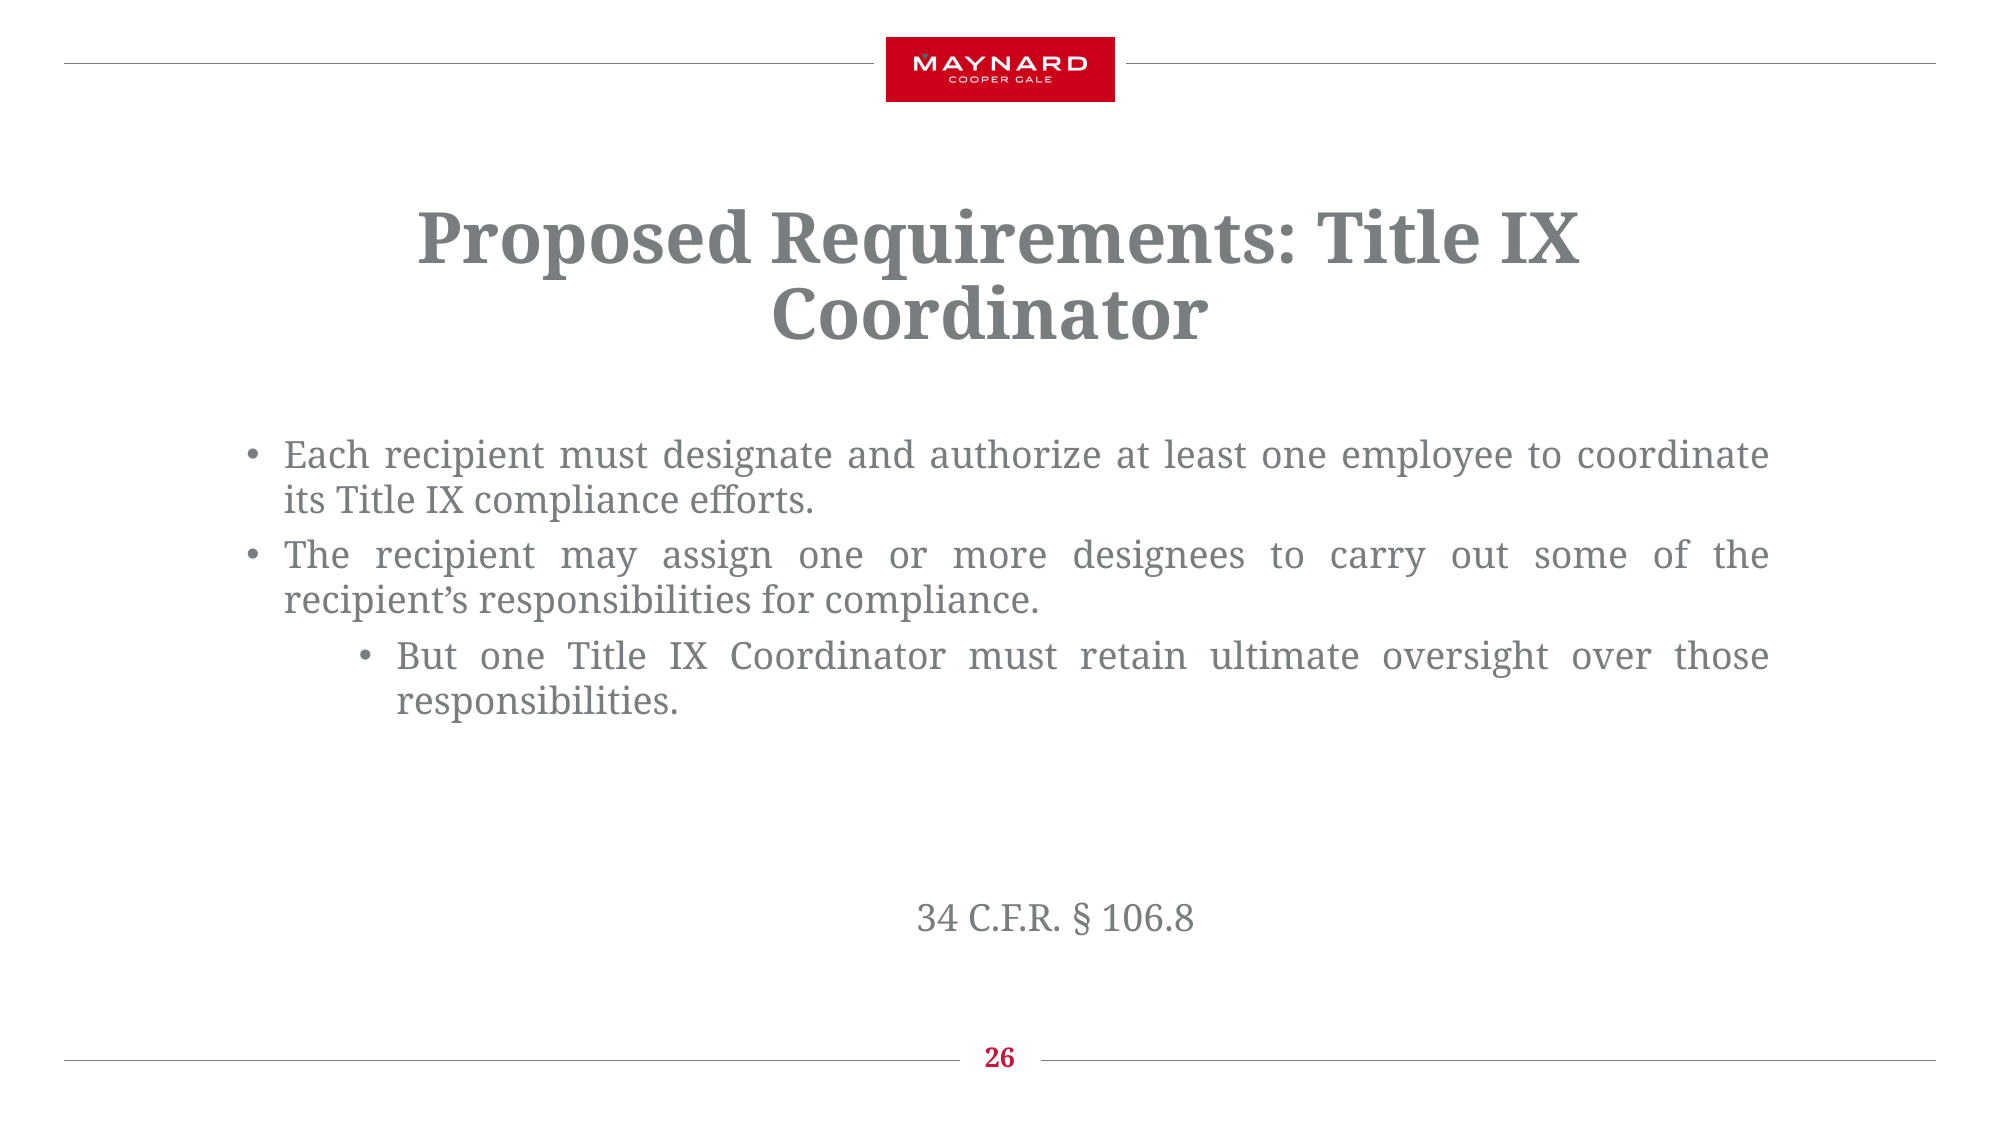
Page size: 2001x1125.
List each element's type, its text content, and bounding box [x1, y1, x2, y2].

title Proposed Requirements: Title IX Coordinator [227, 242, 1772, 400]
list Each recipient must designate and authorize at least one employee to coordinate its Title IX compliance efforts. The recipient may assign one or more designees to carry out some of the recipient’s responsibilities for compliance. But one Title IX Coordinator must retain ultimate oversight over those responsibilities. 34 C.F.R. § 106.8 [227, 431, 1772, 1123]
picture [886, 37, 1115, 102]
